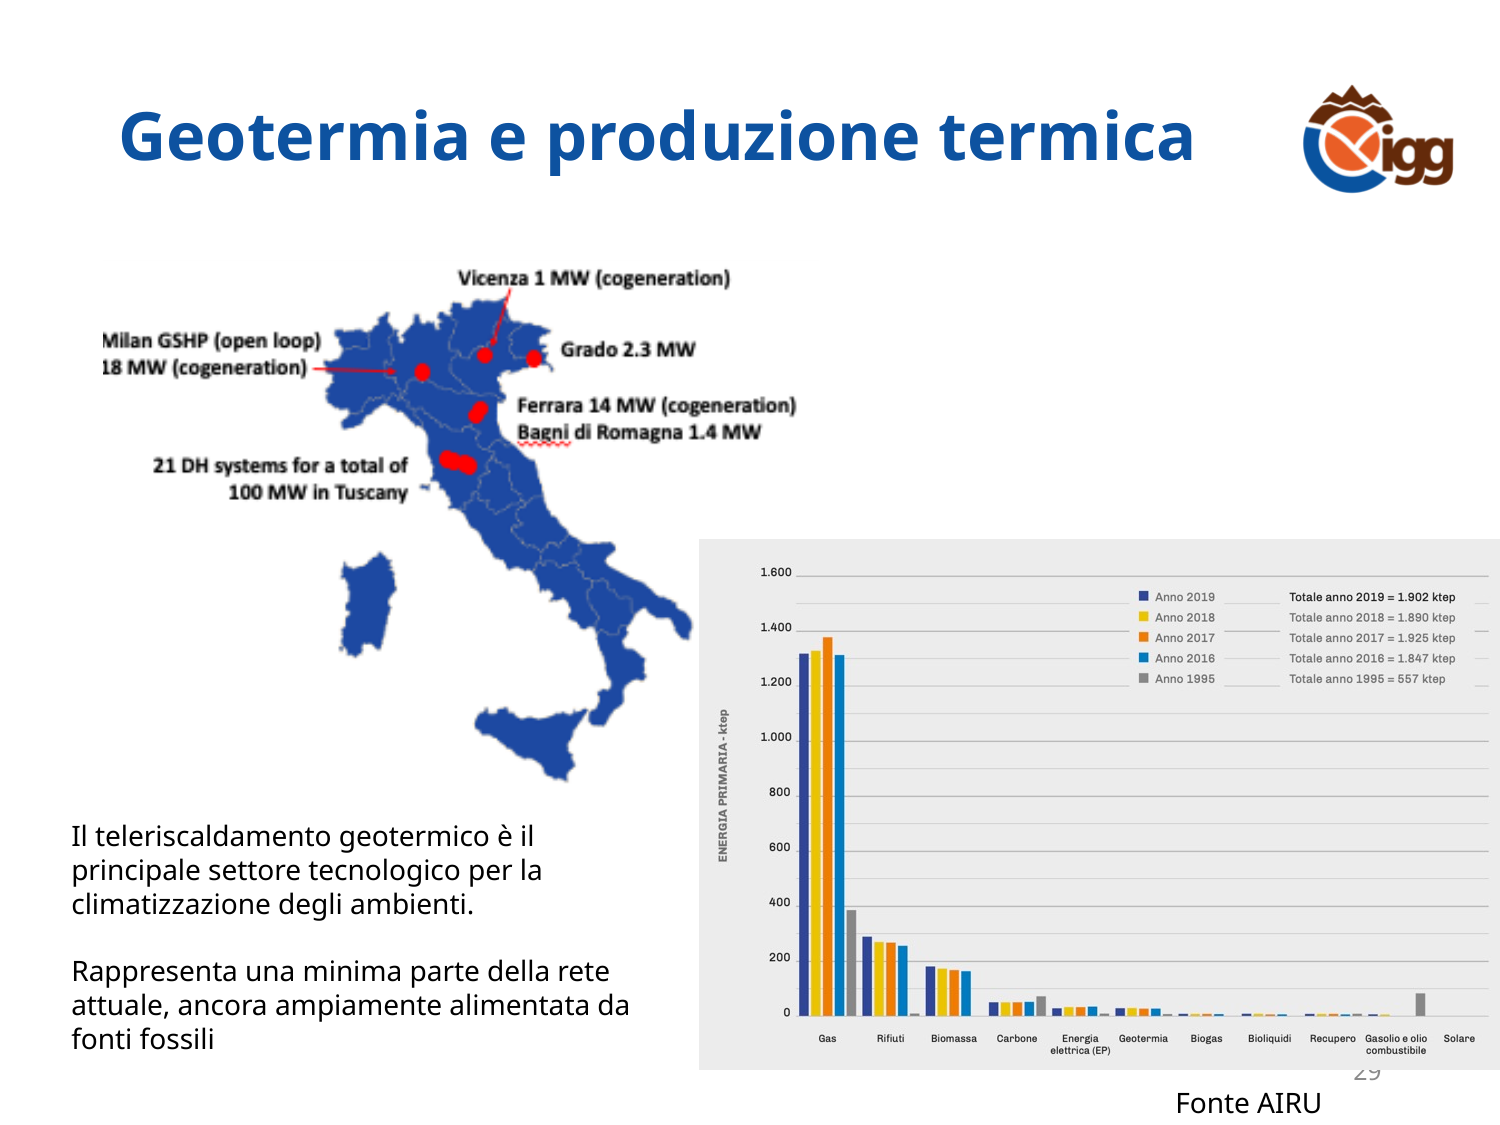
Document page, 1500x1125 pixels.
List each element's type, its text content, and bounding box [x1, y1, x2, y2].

picture [103, 259, 819, 799]
picture [1296, 83, 1461, 199]
title Geotermia e produzione termica [103, 59, 1296, 219]
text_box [699, 539, 1500, 1125]
text_box Il teleriscaldamento geotermico è il principale settore tecnologico per la climatizzazione degli ambienti. Rappresenta una minima parte della rete attuale, ancora ampiamente alimentata da fonti fossili [56, 811, 662, 1063]
